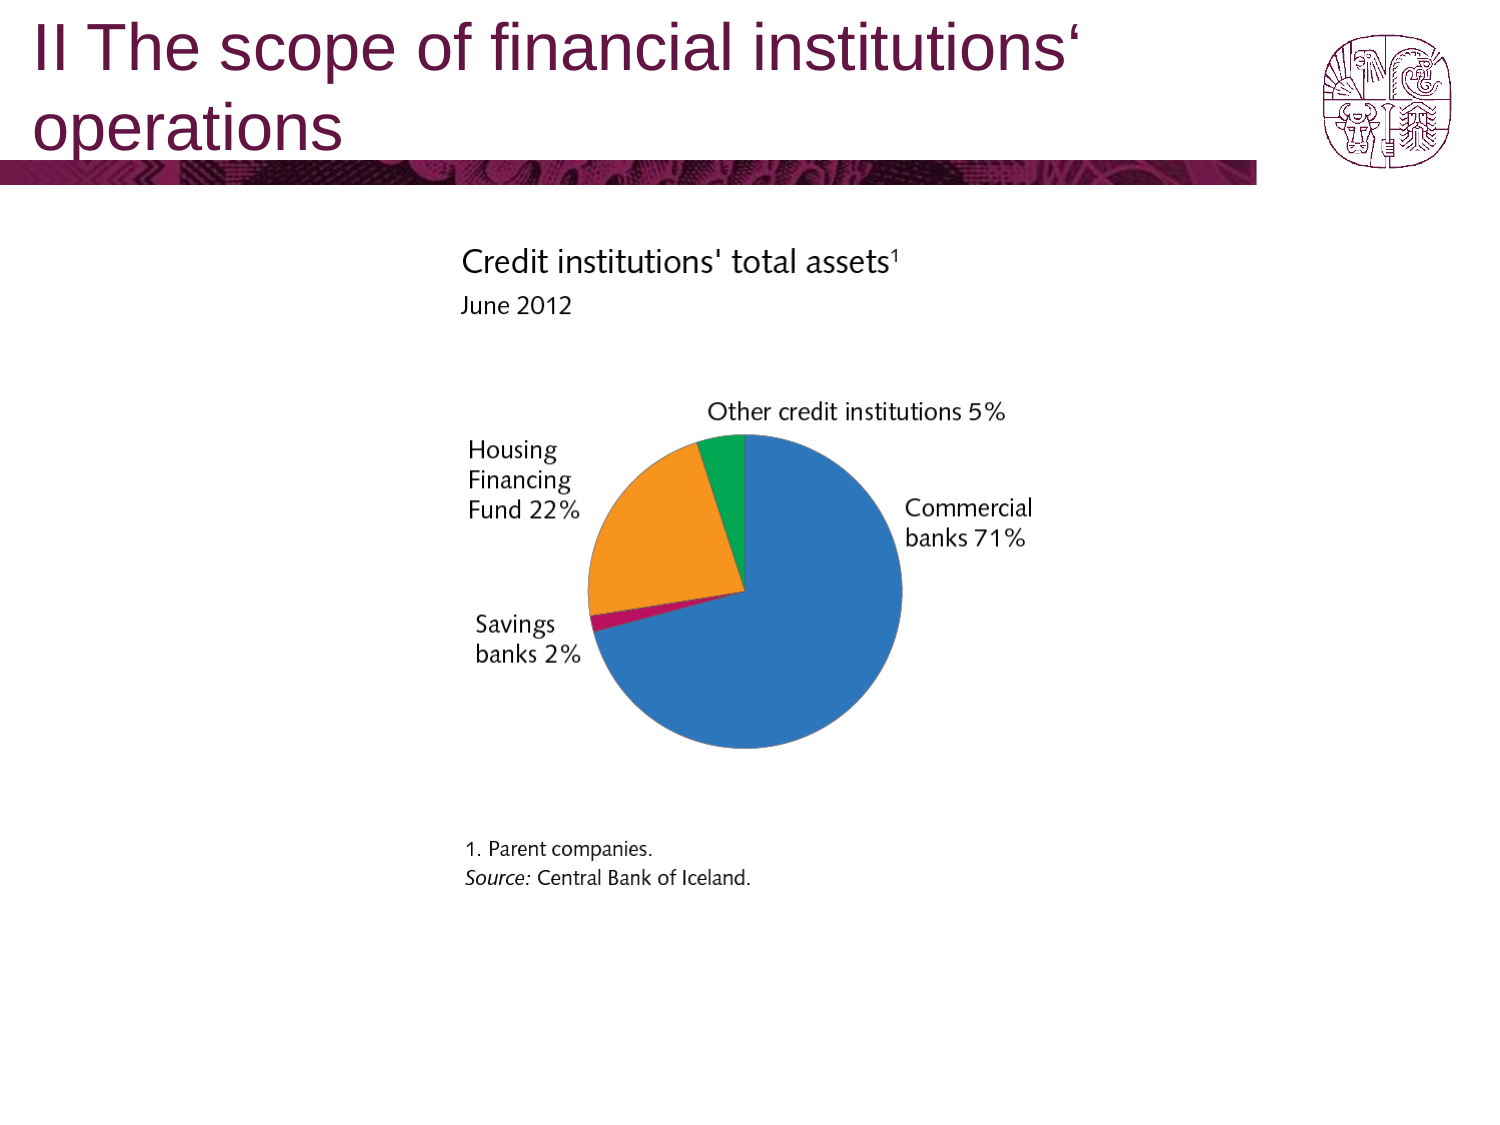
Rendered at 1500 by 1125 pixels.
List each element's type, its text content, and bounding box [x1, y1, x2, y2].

picture [0, 160, 1258, 185]
title II The scope of financial institutions‘ operations [17, 19, 1247, 149]
picture [461, 234, 1039, 891]
picture [1316, 31, 1456, 173]
